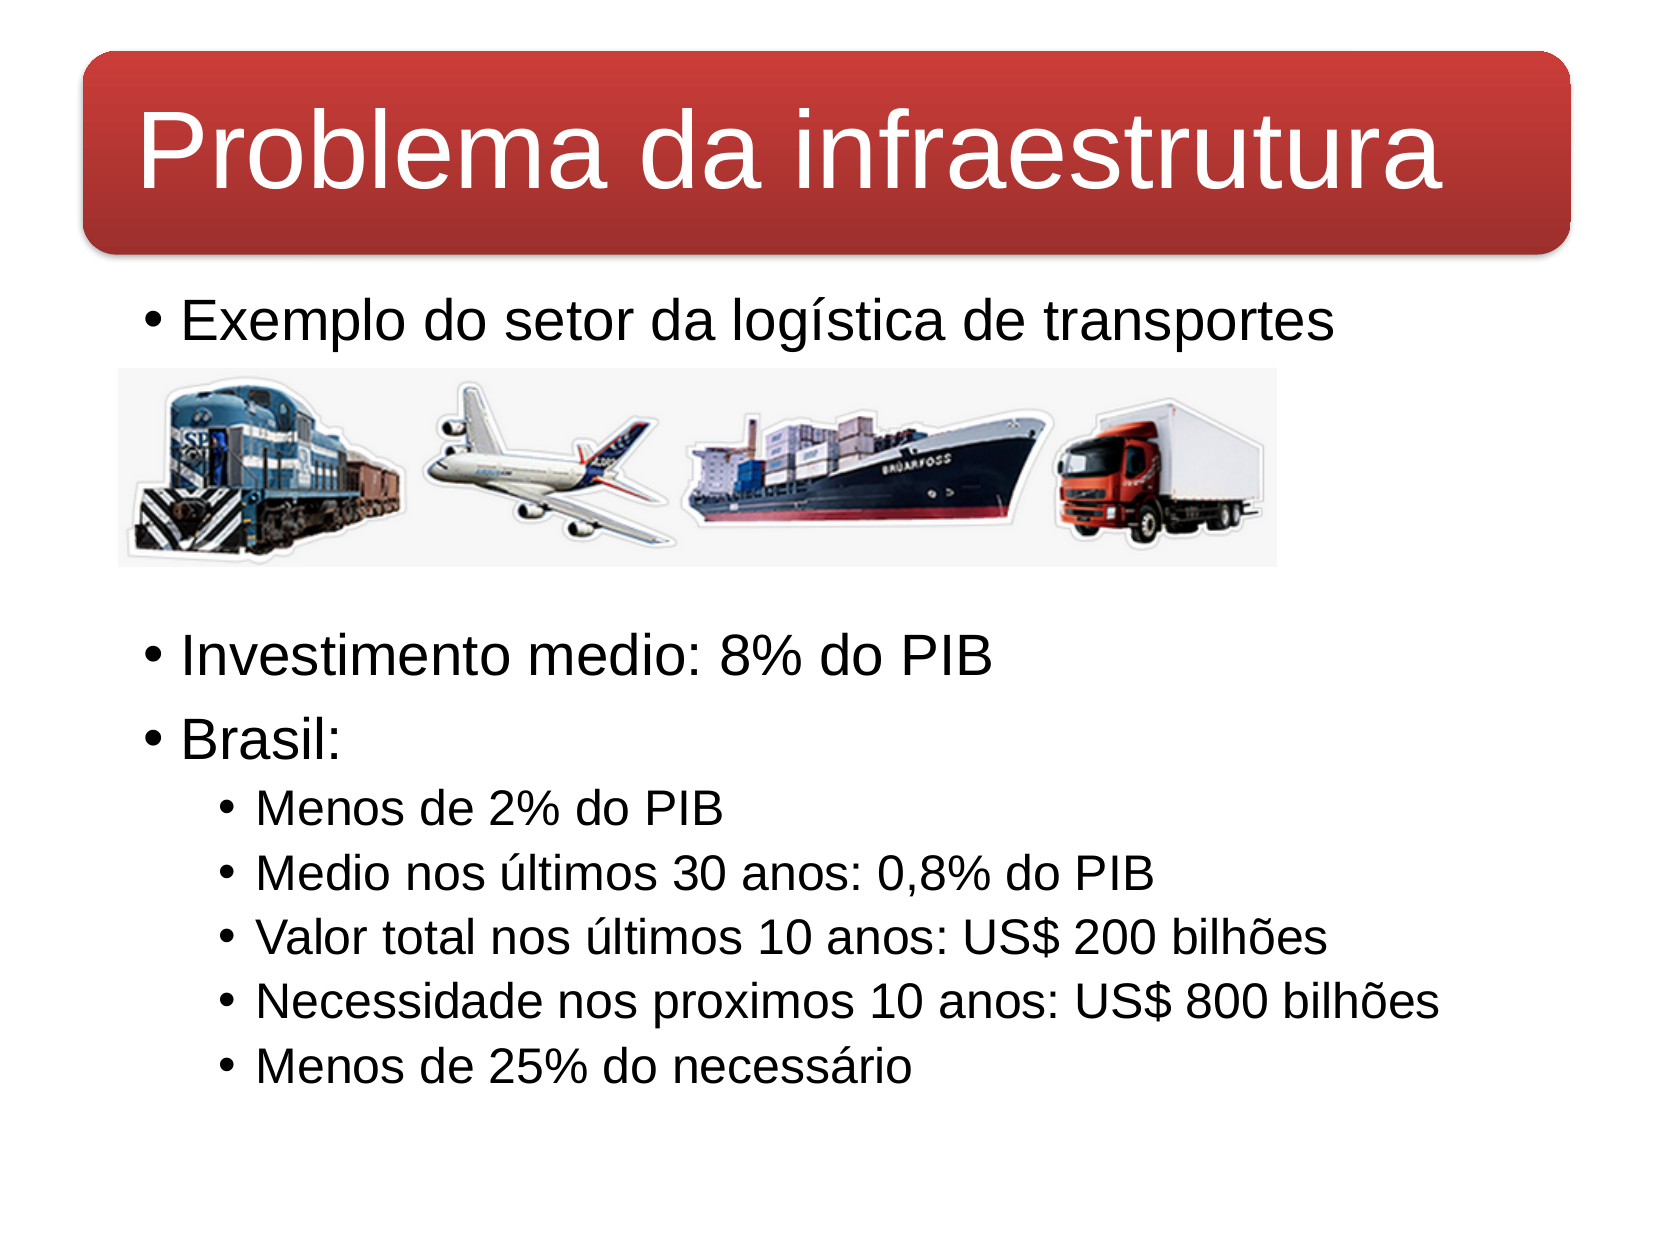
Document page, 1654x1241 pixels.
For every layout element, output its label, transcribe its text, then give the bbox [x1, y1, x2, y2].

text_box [82, 49, 1572, 257]
list Exemplo do setor da logística de transportes Investimento medio: 8% do PIB Brasil: Menos de 2% do PIB Medio nos últimos 30 anos: 0,8% do PIB Valor total nos últimos 10 anos: US$ 200 bilhões Necessidade nos proximos 10 anos: US$ 800 bilhões Menos de 25% do necessário [143, 290, 1599, 1010]
picture [118, 364, 1277, 567]
